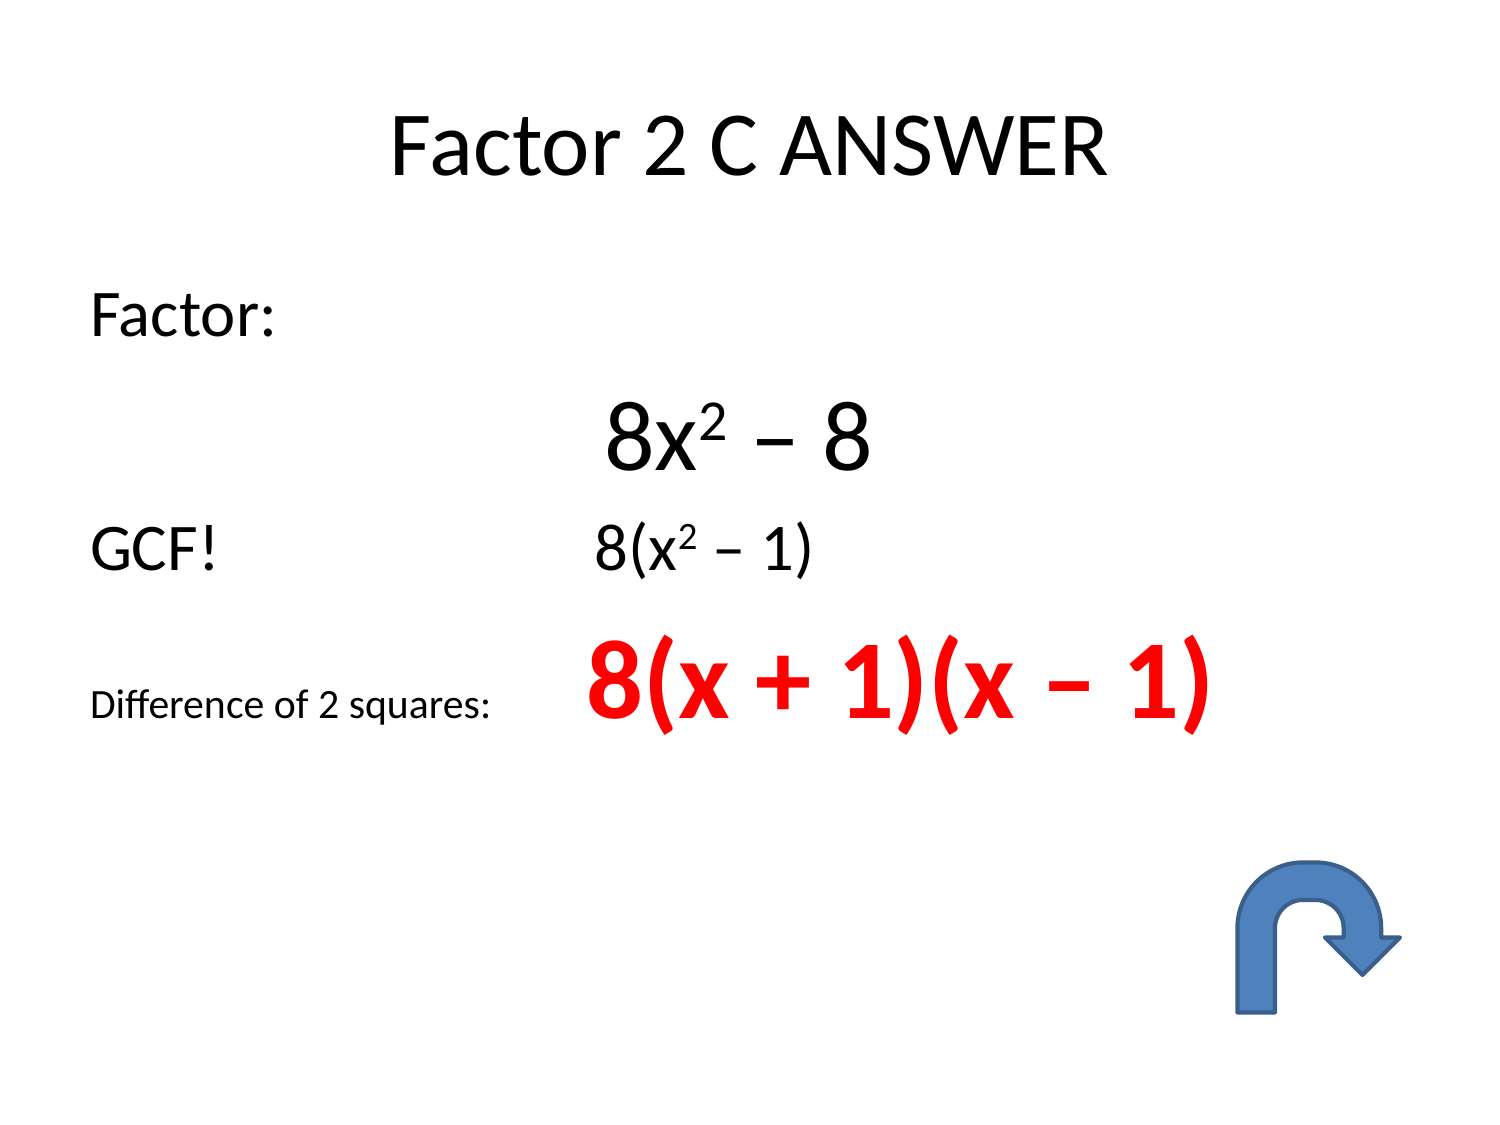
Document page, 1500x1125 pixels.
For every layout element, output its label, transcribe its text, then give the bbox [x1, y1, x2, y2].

text_box [1235, 860, 1402, 1015]
title Factor 2 C ANSWER [75, 45, 1425, 233]
list Factor: 8x2 – 8 GCF! 8(x2 – 1) Difference of 2 squares: 8(x + 1)(x – 1) [75, 262, 1425, 1005]
